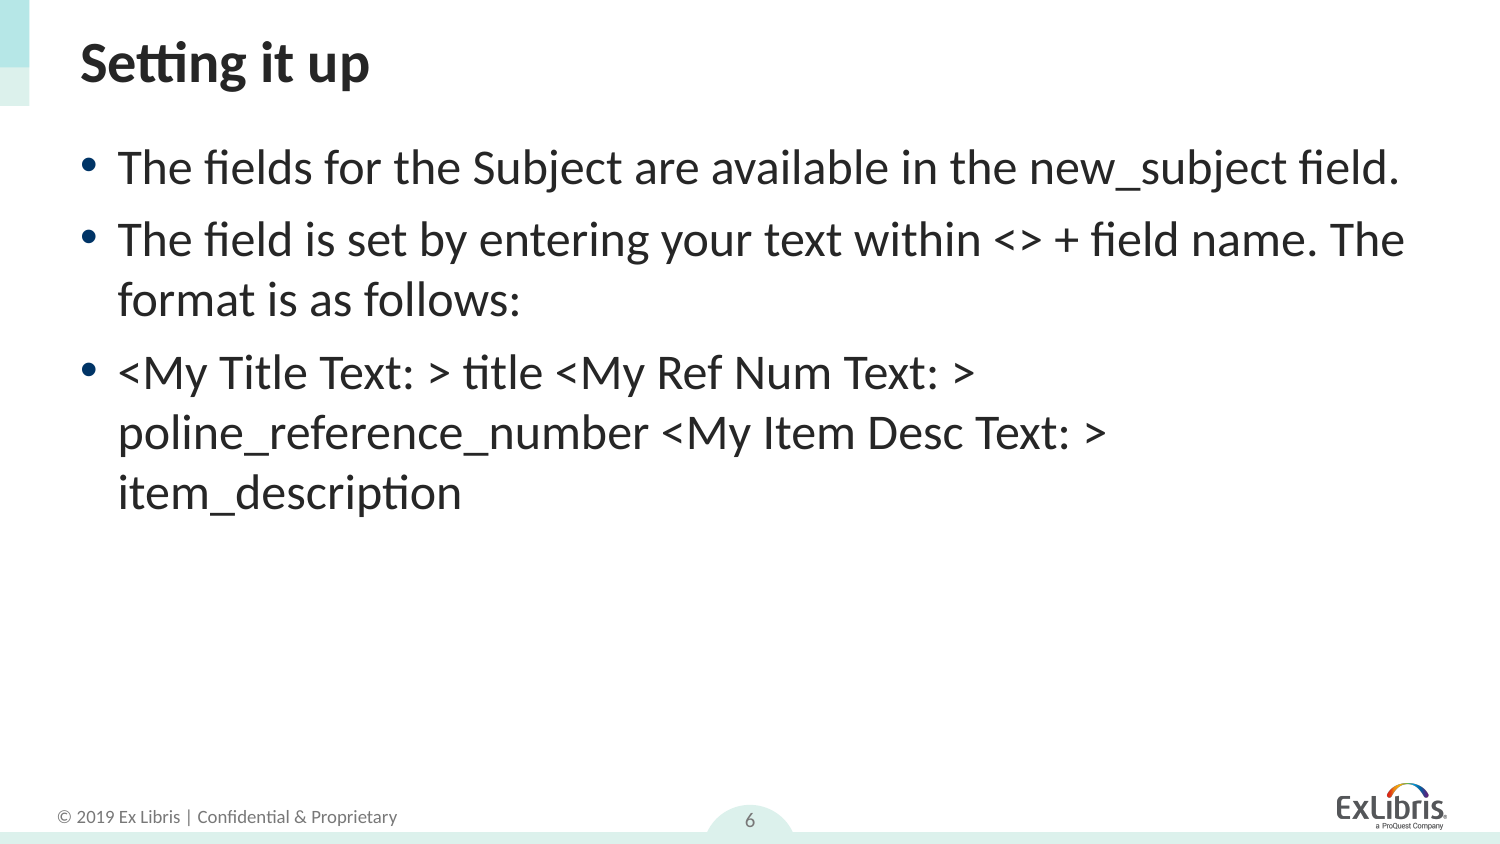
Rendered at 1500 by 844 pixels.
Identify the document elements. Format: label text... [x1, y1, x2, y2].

picture [1337, 783, 1447, 830]
slide_number 6 [705, 789, 795, 844]
list The fields for the Subject are available in the new_subject field. The field is set by entering your text within <> + field name. The format is as follows: <My Title Text: > title <My Ref Num Text: > poline_reference_number <My Item Desc Text: > item_description [64, 126, 1447, 780]
title Setting it up [64, 11, 1447, 107]
